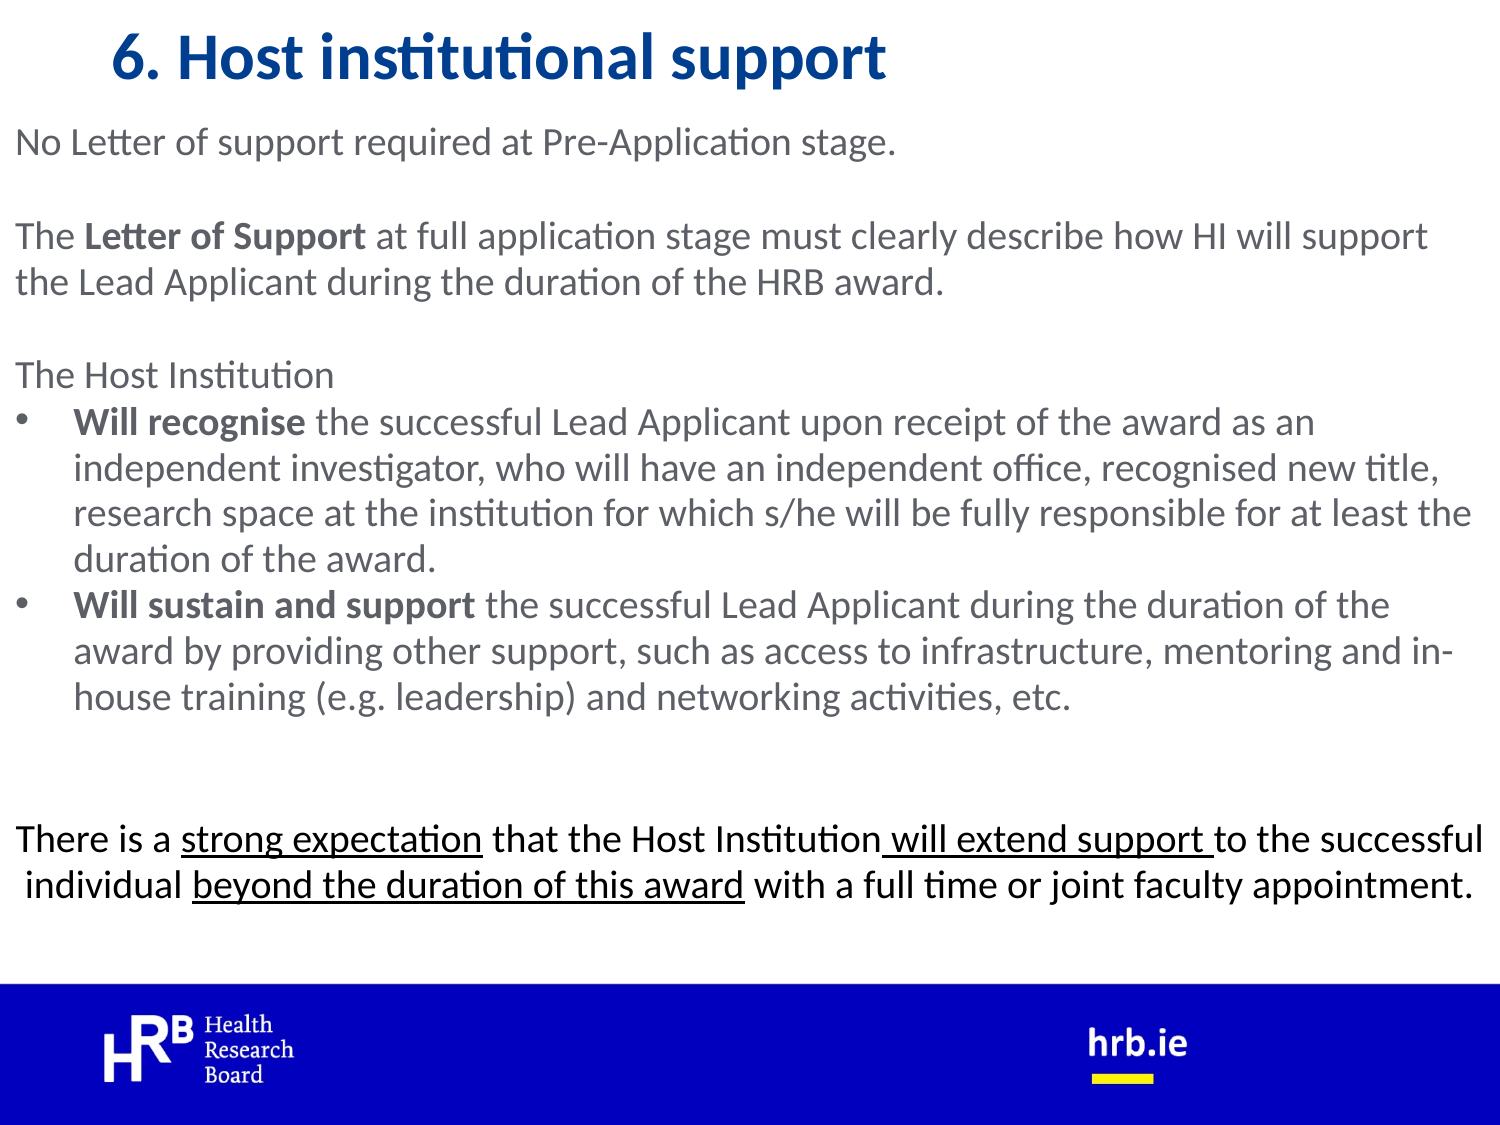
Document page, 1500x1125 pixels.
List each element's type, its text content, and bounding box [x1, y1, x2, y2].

picture [0, 940, 1500, 1125]
picture [0, 0, 1500, 109]
list No Letter of support required at Pre-Application stage. The Letter of Support at full application stage must clearly describe how HI will support the Lead Applicant during the duration of the HRB award. The Host Institution Will recognise the successful Lead Applicant upon receipt of the award as an independent investigator, who will have an independent office, recognised new title, research space at the institution for which s/he will be fully responsible for at least the duration of the award. Will sustain and support the successful Lead Applicant during the duration of the award by providing other support, such as access to infrastructure, mentoring and in-house training (e.g. leadership) and networking activities, etc. There is a strong expectation that the Host Institution will extend support to the successful individual beyond the duration of this award with a full time or joint faculty appointment. [0, 109, 1500, 940]
title 6. Host institutional support [96, 0, 1396, 107]
